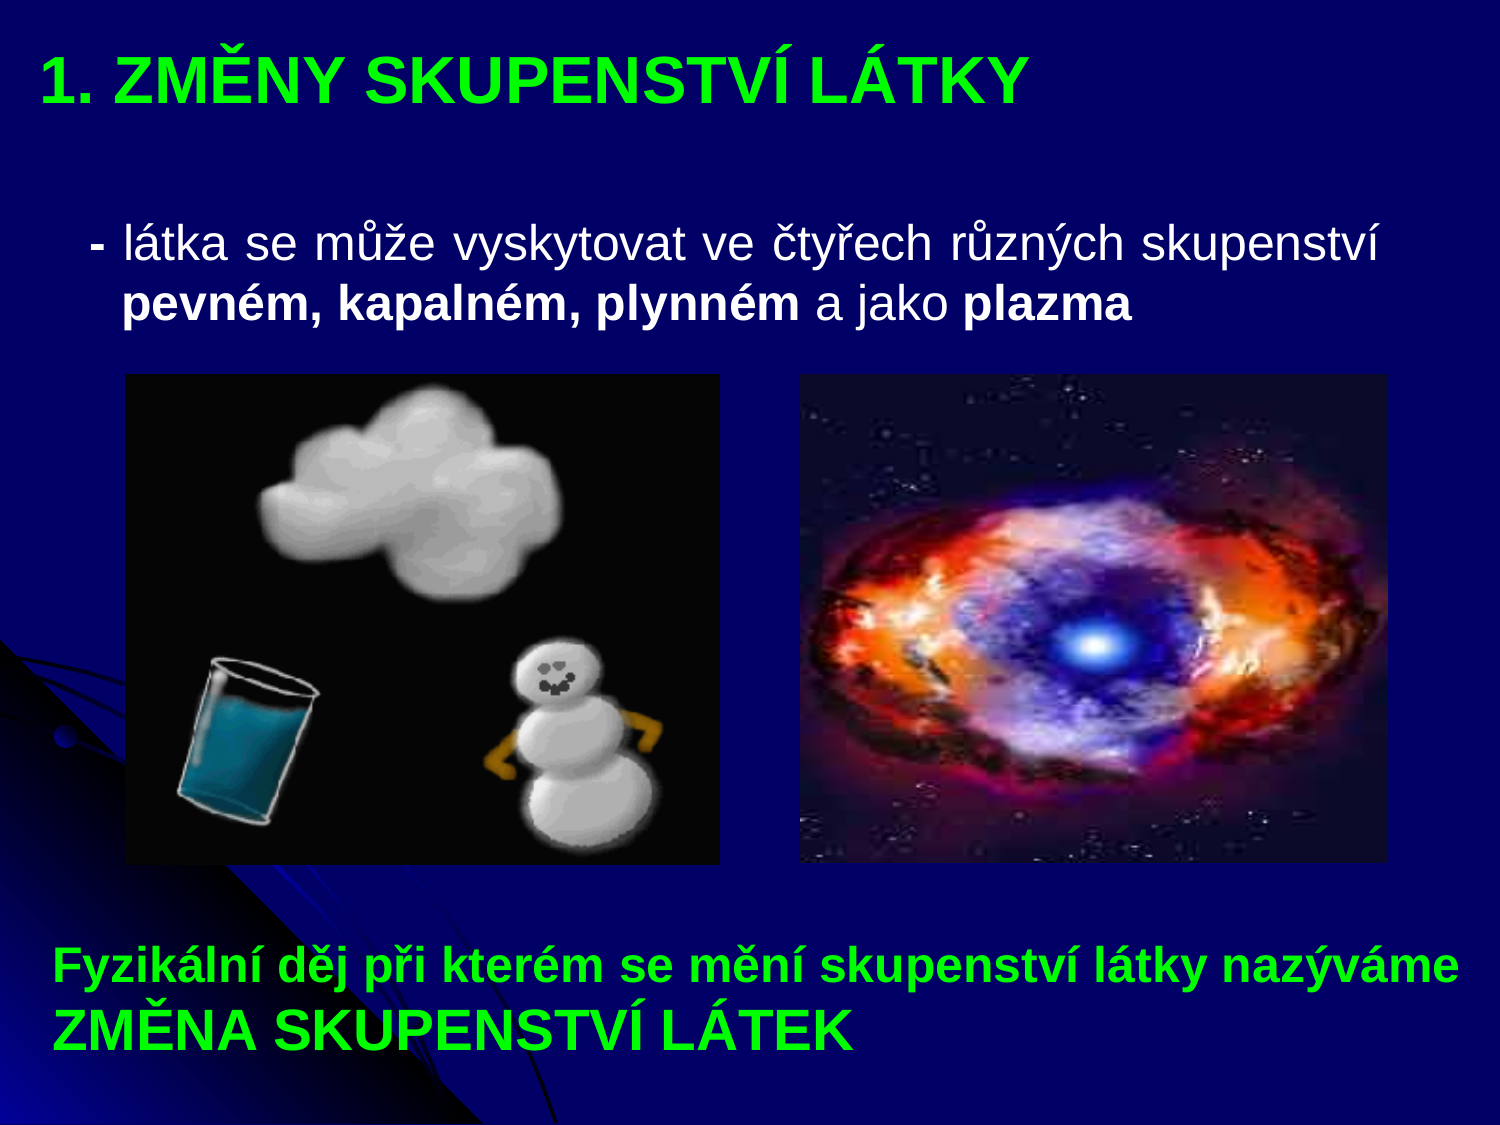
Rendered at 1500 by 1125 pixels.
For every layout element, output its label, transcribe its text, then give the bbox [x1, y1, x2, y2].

text_box Fyzikální děj při kterém se mění skupenství látky nazýváme ZMĚNA SKUPENSTVÍ LÁTEK [37, 924, 1500, 1070]
picture [799, 374, 1388, 863]
text_box - látka se může vyskytovat ve čtyřech různých skupenství pevném, kapalném, plynném a jako plazma [12, 202, 1413, 338]
picture [124, 374, 720, 865]
text_box 1. ZMĚNY SKUPENSTVÍ LÁTKY [24, 29, 1413, 125]
